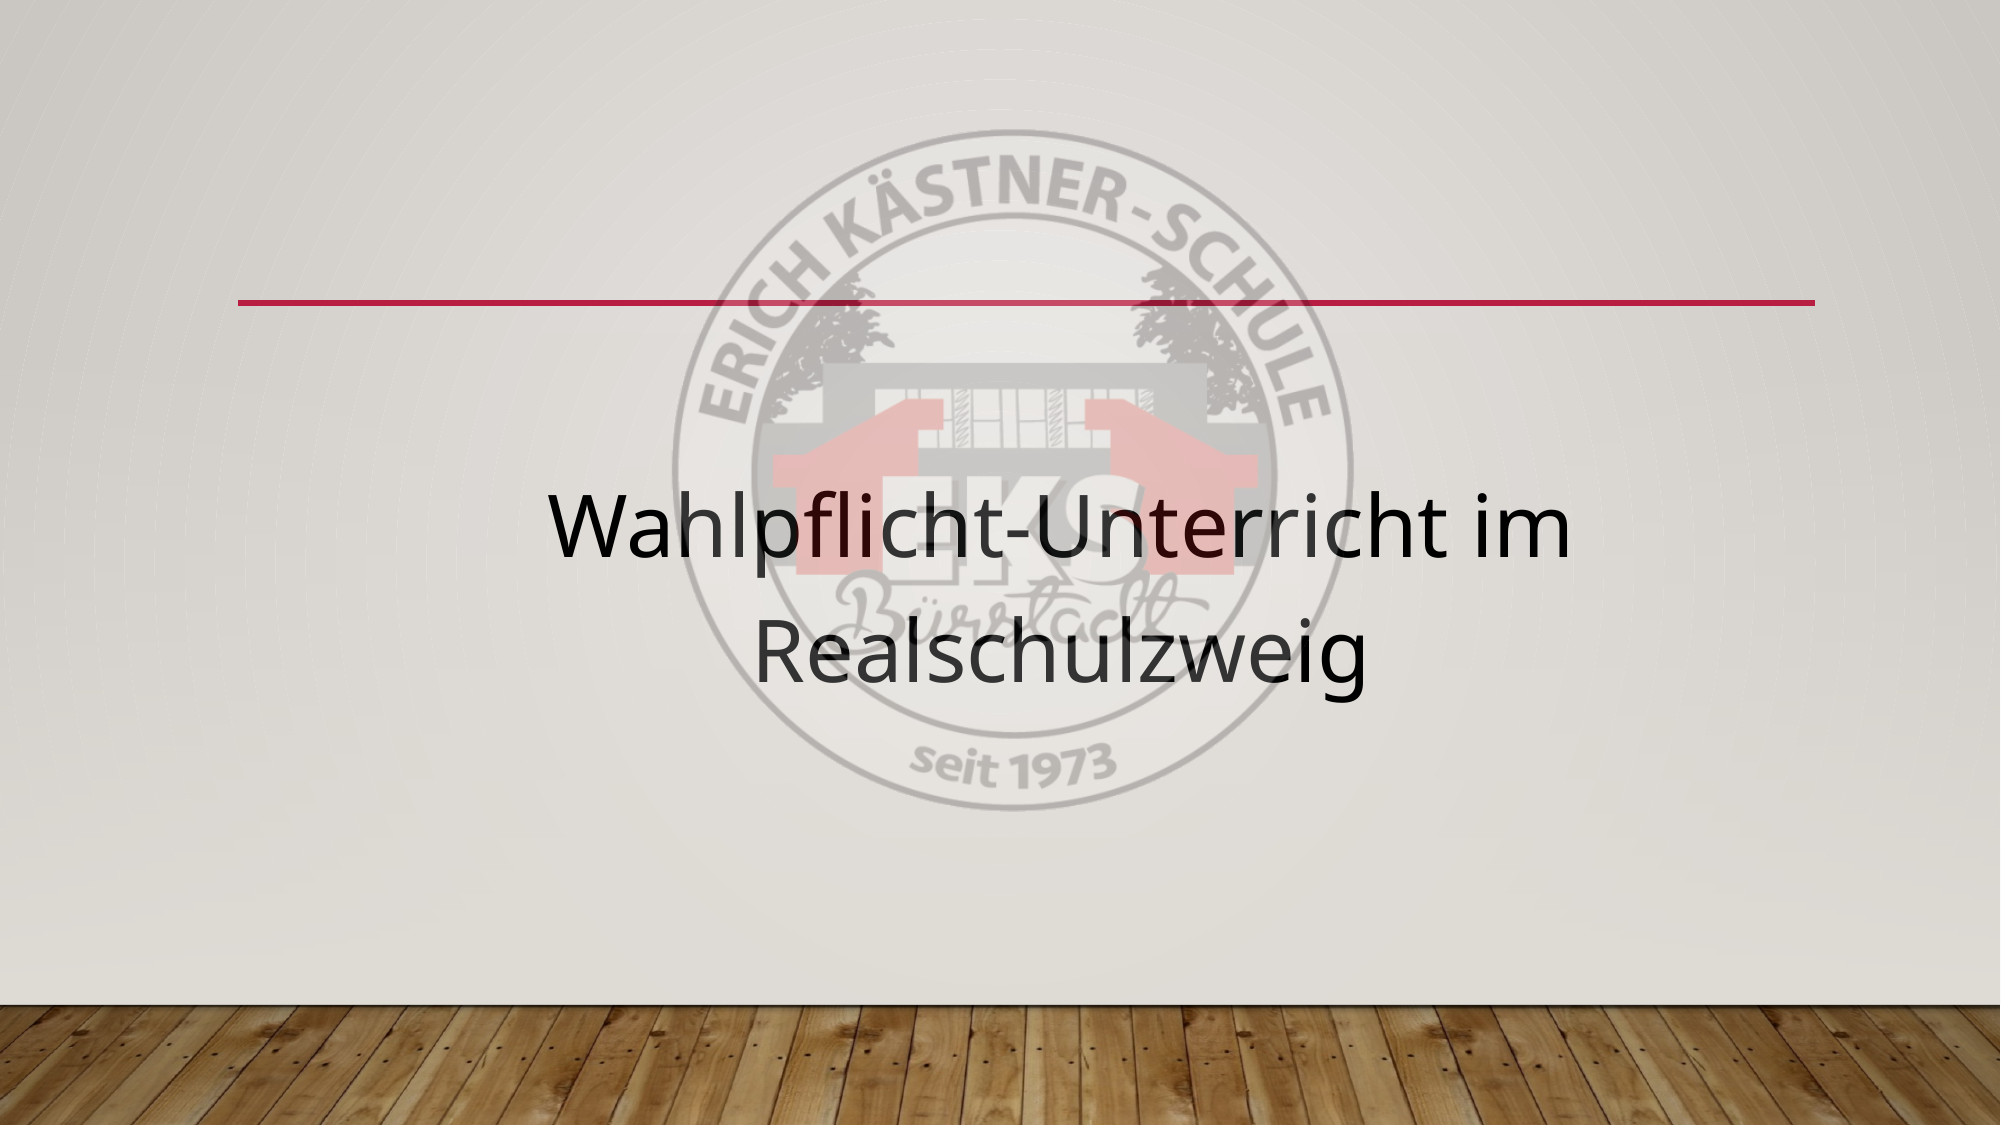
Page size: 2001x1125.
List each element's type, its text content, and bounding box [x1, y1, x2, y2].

list Wahlpflicht-Unterricht im Realschulzweig [238, 330, 653, 709]
picture [0, 1005, 2000, 1125]
picture [653, 124, 1372, 824]
list Wahlpflicht-Unterricht im Realschulzweig [1372, 330, 1814, 709]
